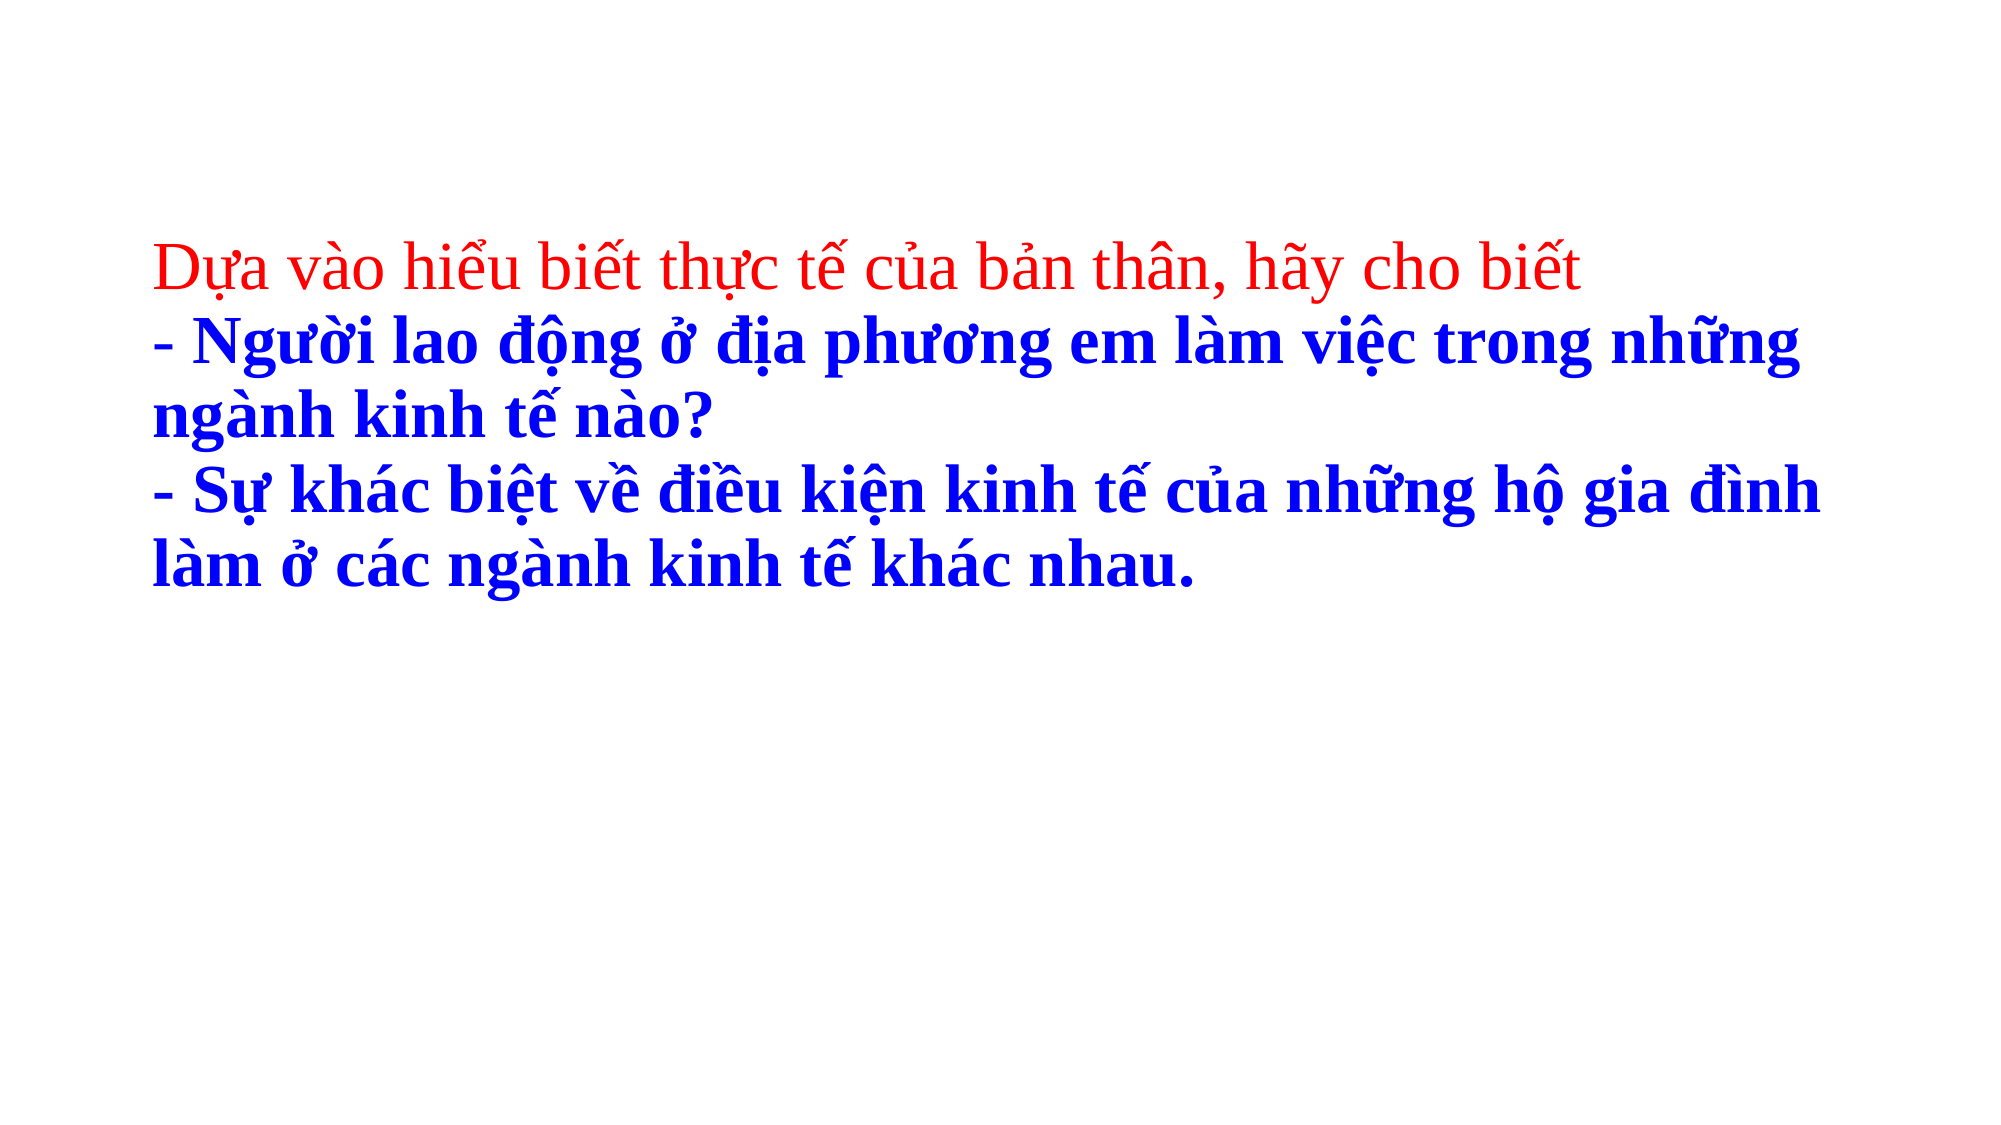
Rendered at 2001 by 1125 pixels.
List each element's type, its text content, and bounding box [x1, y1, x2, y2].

title Dựa vào hiểu biết thực tế của bản thân, hãy cho biết - Người lao động ở địa phương em làm việc trong những ngành kinh tế nào? - Sự khác biệt về điều kiện kinh tế của những hộ gia đình làm ở các ngành kinh tế khác nhau. [137, 59, 1863, 624]
